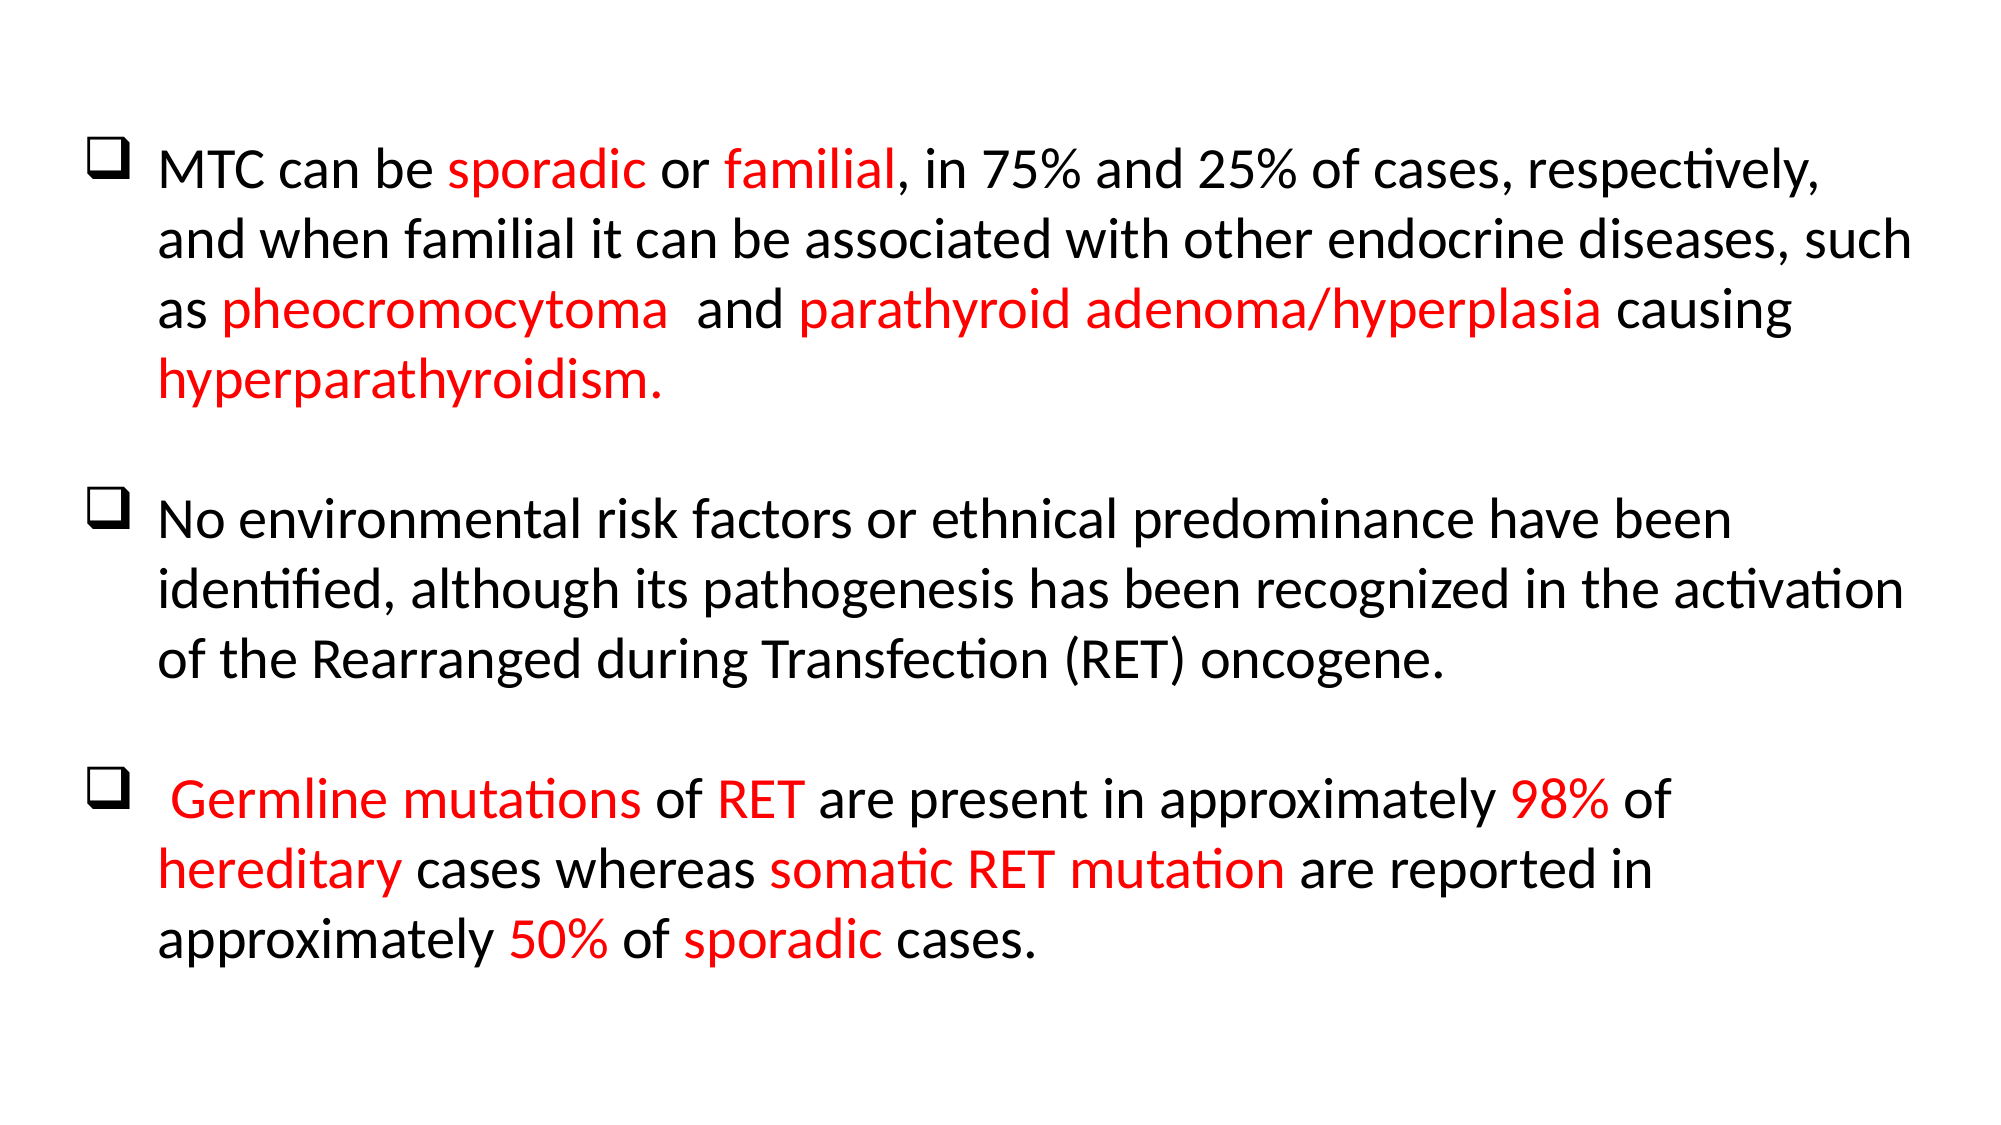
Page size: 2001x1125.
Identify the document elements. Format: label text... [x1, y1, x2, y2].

text_box MTC can be sporadic or familial, in 75% and 25% of cases, respectively, and when familial it can be associated with other endocrine diseases, such as pheocromocytoma and parathyroid adenoma/hyperplasia causing hyperparathyroidism. No environmental risk factors or ethnical predominance have been identified, although its pathogenesis has been recognized in the activation of the Rearranged during Transfection (RET) oncogene. Germline mutations of RET are present in approximately 98% of hereditary cases whereas somatic RET mutation are reported in approximately 50% of sporadic cases. [67, 123, 1933, 978]
